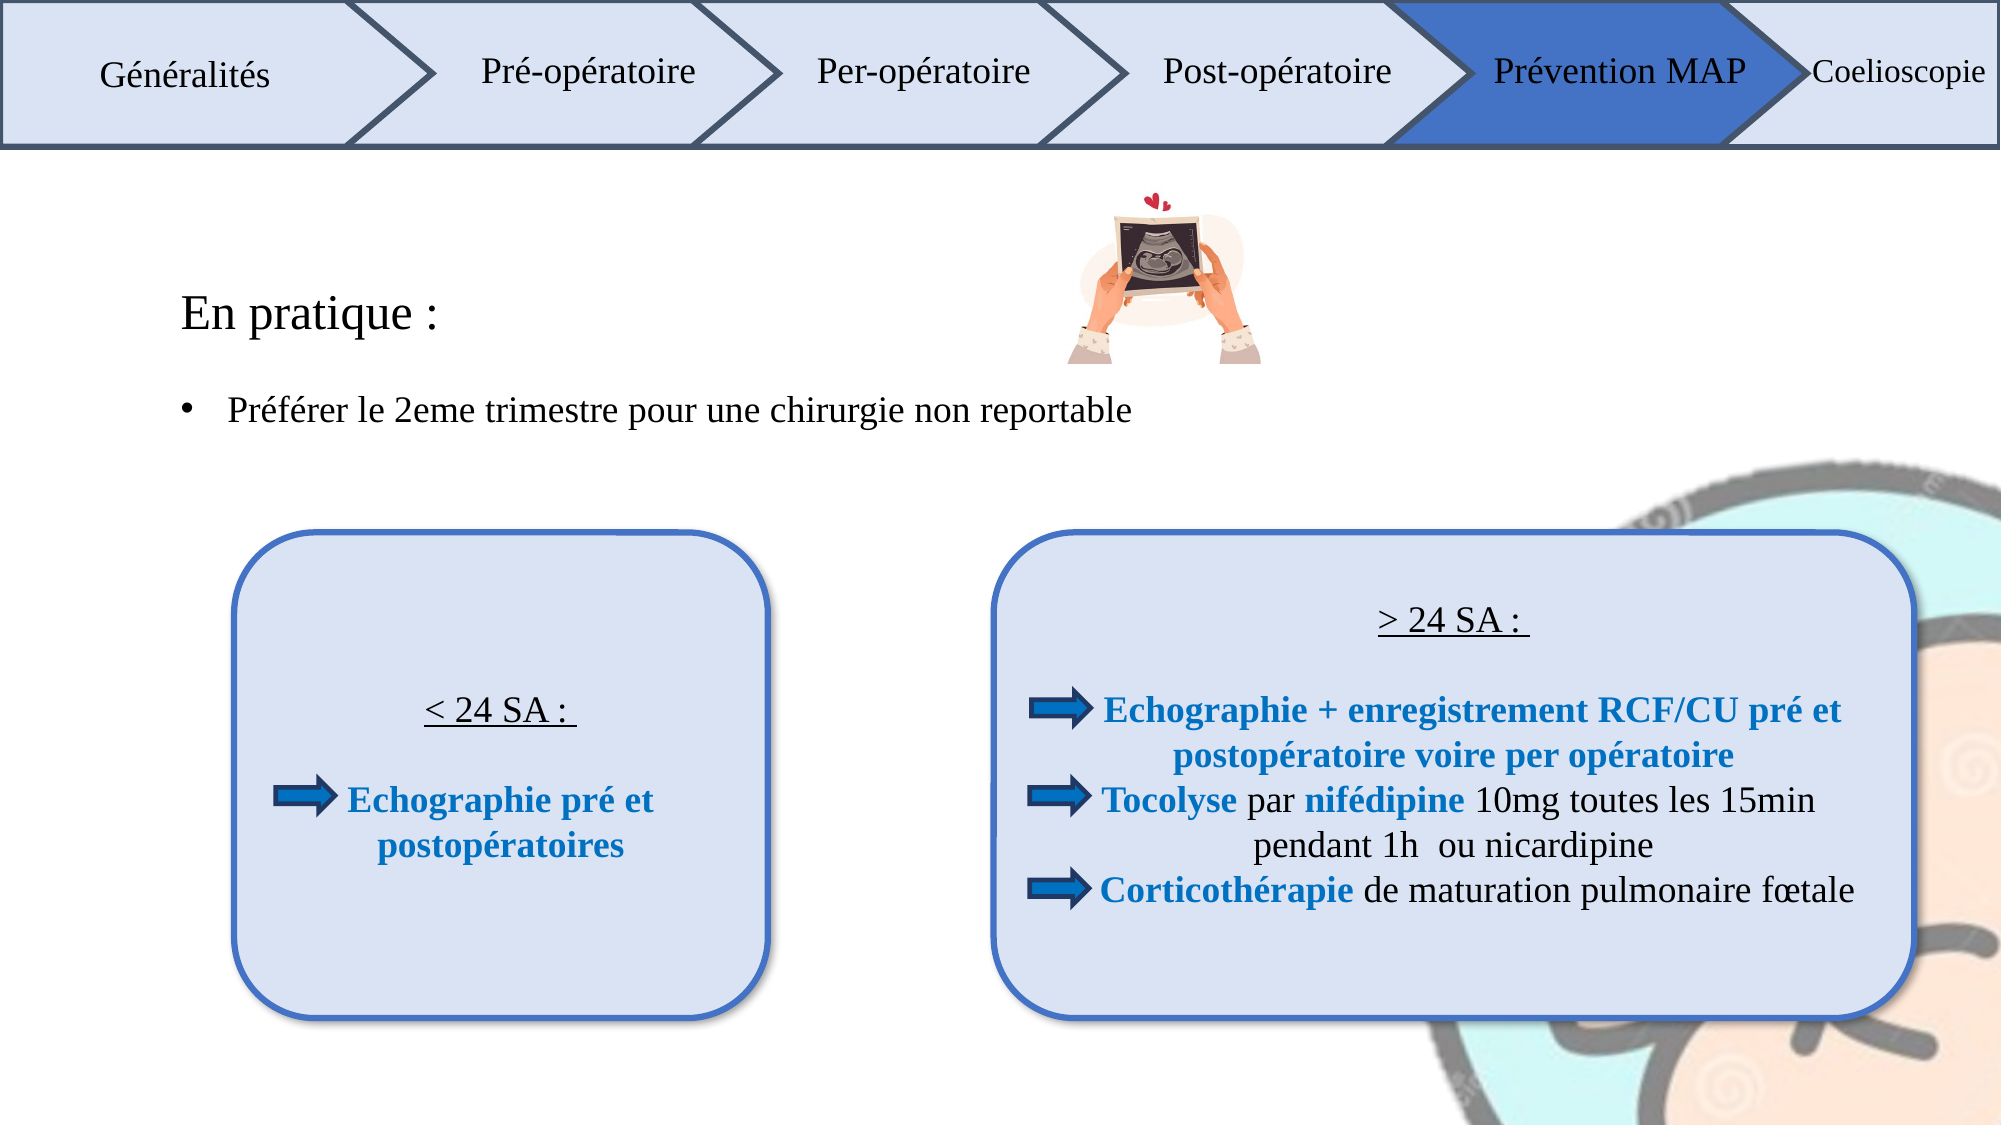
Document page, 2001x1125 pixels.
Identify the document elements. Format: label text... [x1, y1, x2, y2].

text_box En pratique : Préférer le 2eme trimestre pour une chirurgie non reportable [165, 272, 1087, 438]
text_box [1028, 776, 1087, 815]
text_box > 24 SA : Echographie + enregistrement RCF/CU pré et postopératoire voire per opératoire Tocolyse par nifédipine 10mg toutes les 15min pendant 1h ou nicardipine Corticothérapie de maturation pulmonaire fœtale [992, 531, 1087, 1020]
text_box [1388, 0, 1779, 138]
text_box Prévention MAP [1478, 38, 1868, 99]
text_box Post-opératoire [1148, 38, 1413, 99]
text_box [1734, 97, 2000, 138]
text_box [274, 776, 337, 815]
text_box Per-opératoire [802, 38, 1067, 99]
text_box [0, 0, 434, 148]
text_box Pré-opératoire [466, 38, 731, 99]
text_box [1028, 869, 1087, 908]
text_box < 24 SA : Echographie pré et postopératoires [233, 531, 769, 1020]
picture [1054, 138, 2000, 1125]
text_box [1040, 0, 1473, 148]
text_box [1030, 688, 1087, 727]
text_box [348, 0, 781, 148]
text_box Généralités [84, 43, 349, 103]
text_box [694, 0, 1127, 148]
text_box [1724, 0, 2000, 41]
text_box Coelioscopie [1797, 41, 2000, 97]
